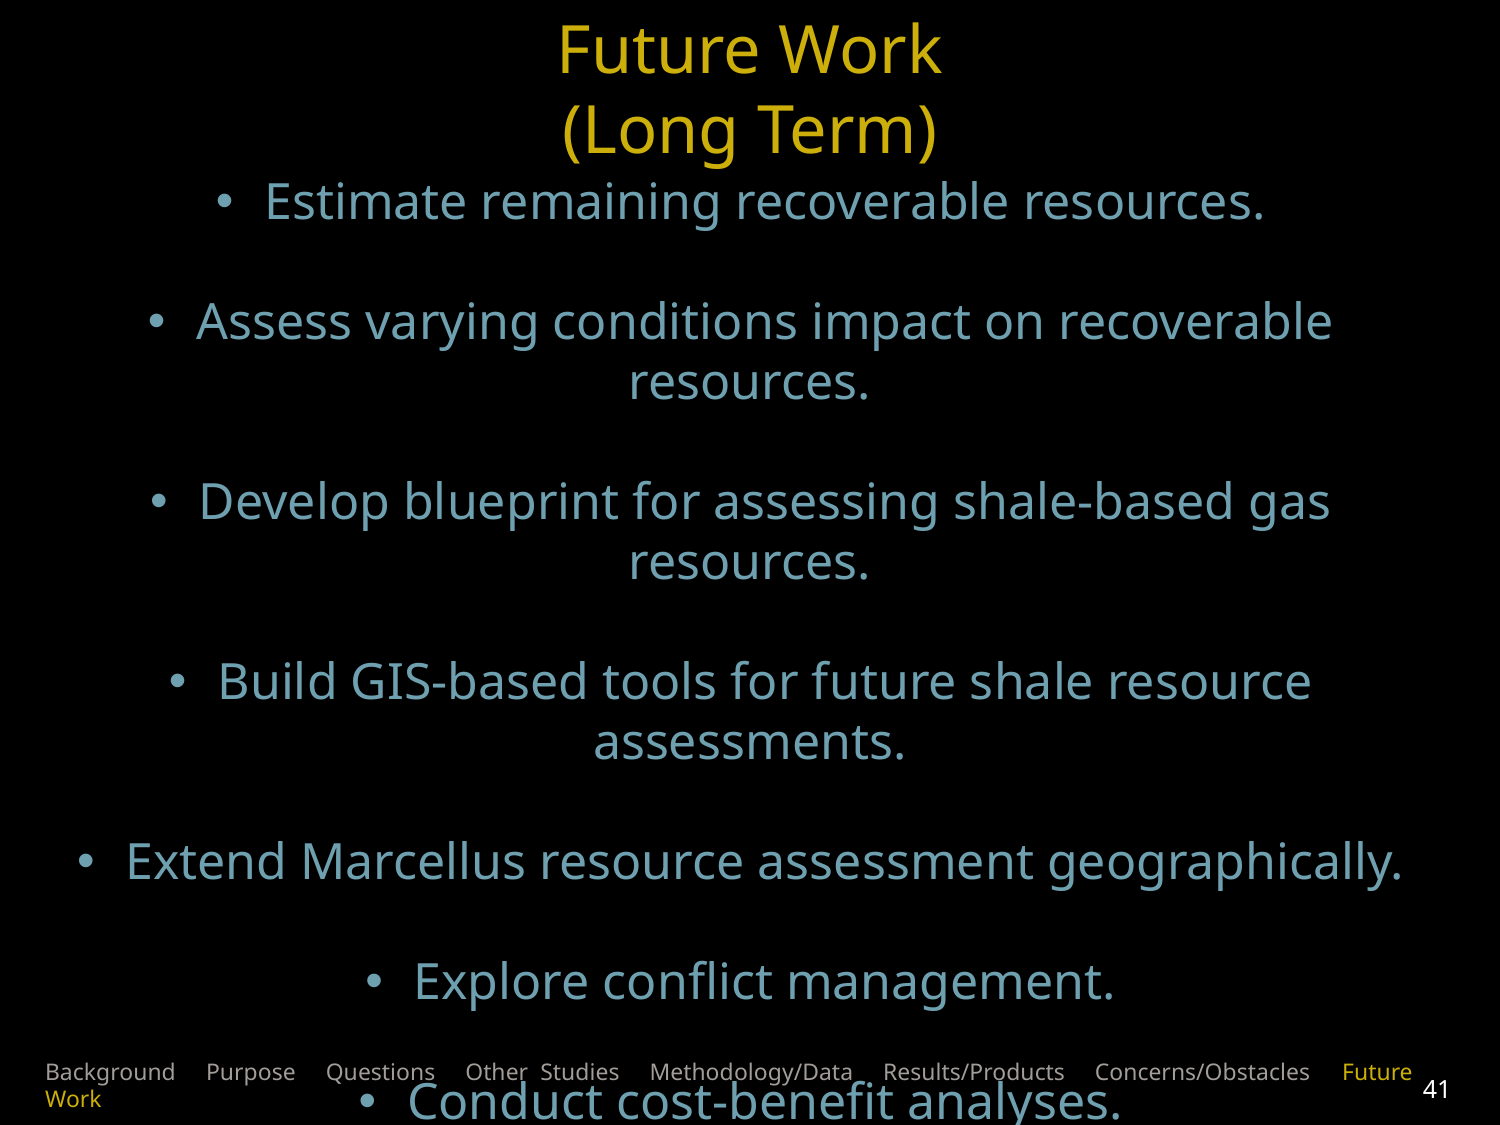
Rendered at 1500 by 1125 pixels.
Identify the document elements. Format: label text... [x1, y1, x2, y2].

text_box Future Work (Long Term) [149, 0, 1350, 162]
text_box Estimate remaining recoverable resources. Assess varying conditions impact on recoverable resources. Develop blueprint for assessing shale-based gas resources. Build GIS-based tools for future shale resource assessments. Extend Marcellus resource assessment geographically. Explore conflict management. Conduct cost-benefit analyses. Investigate any potential spatial patterns. [37, 162, 1463, 1125]
slide_number 41 [1345, 1062, 1467, 1108]
